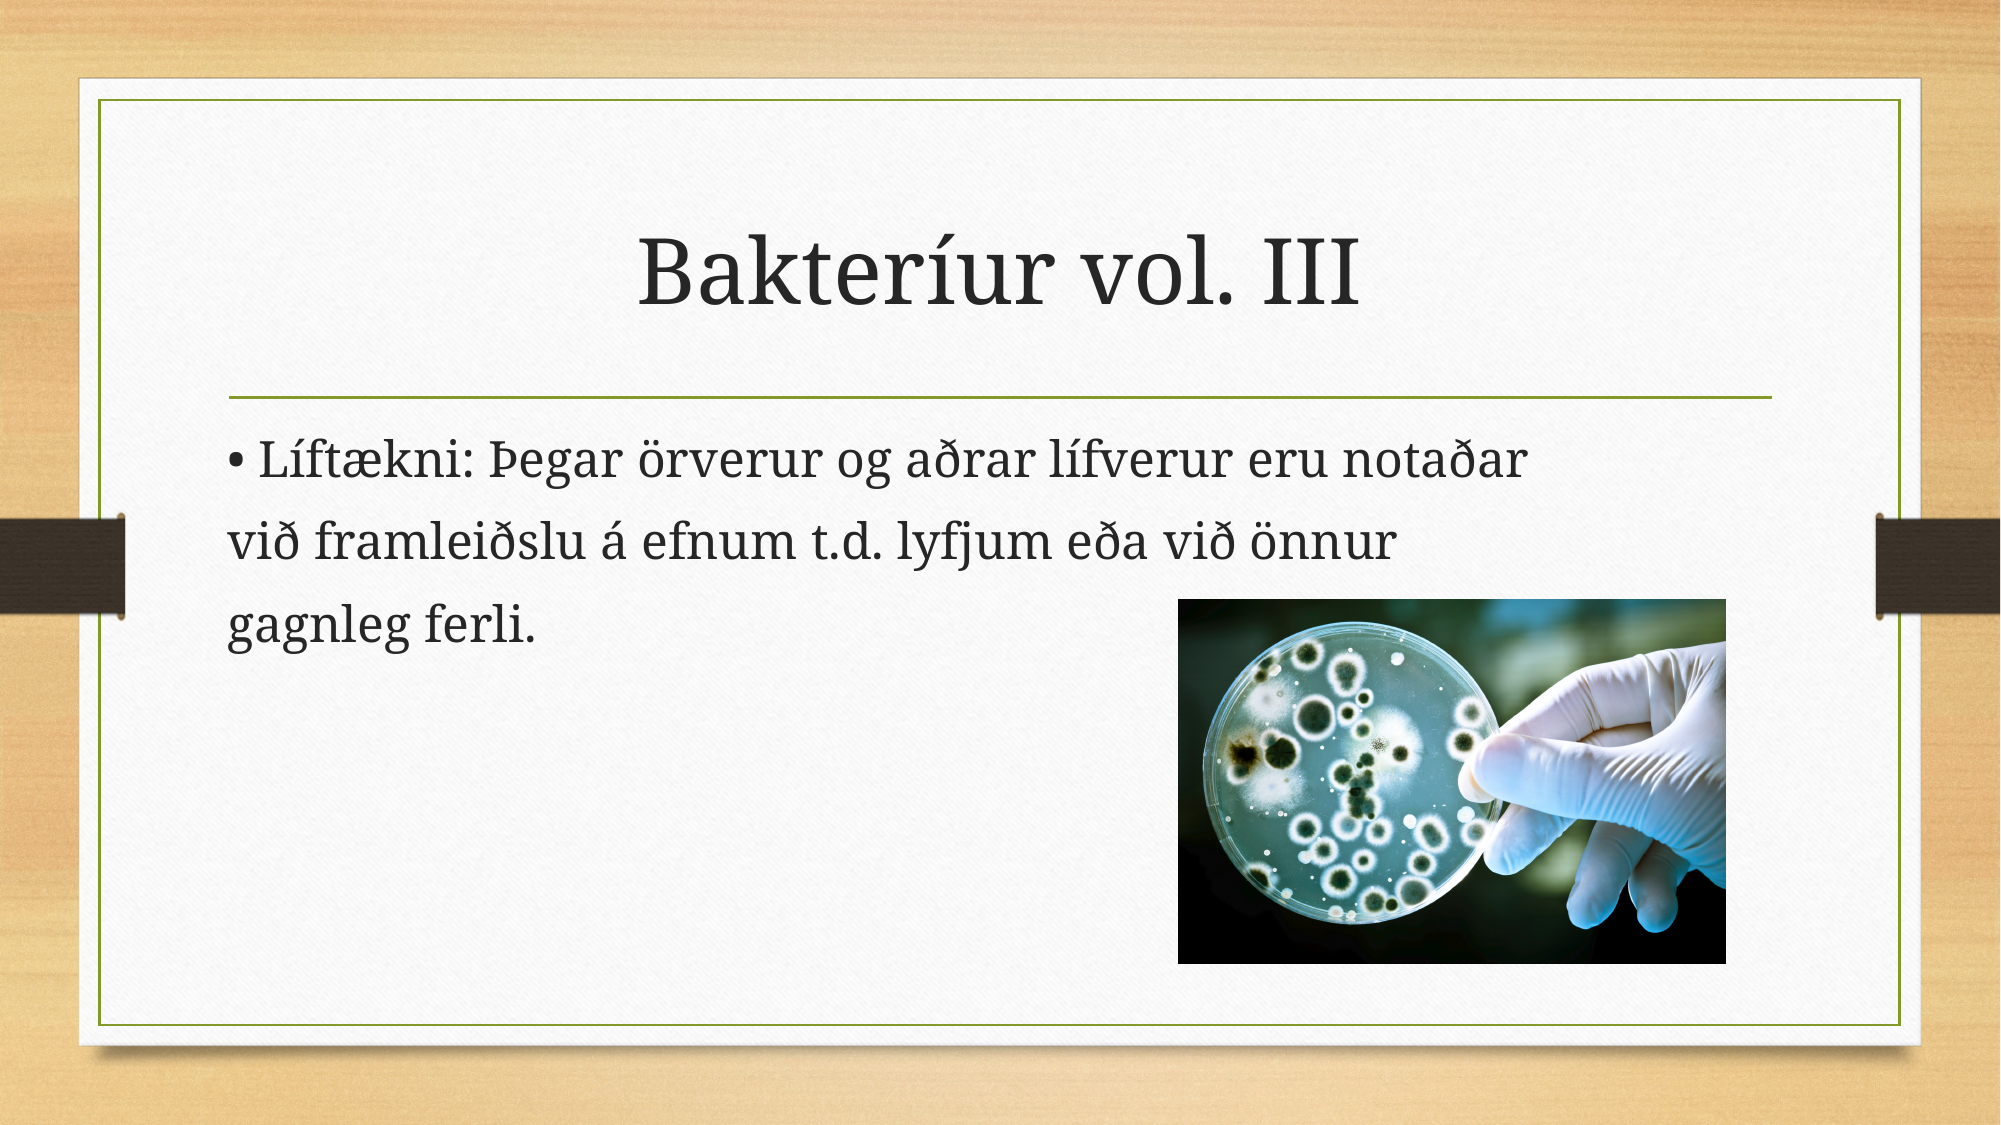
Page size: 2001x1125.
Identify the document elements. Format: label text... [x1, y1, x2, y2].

title Bakteríur vol. III [212, 161, 1788, 375]
picture [0, 0, 2001, 1125]
list • Líftækni: Þegar örverur og aðrar lífverur eru notaðar við framleiðslu á efnum t.d. lyfjum eða við önnur gagnleg ferli. [212, 419, 1788, 964]
